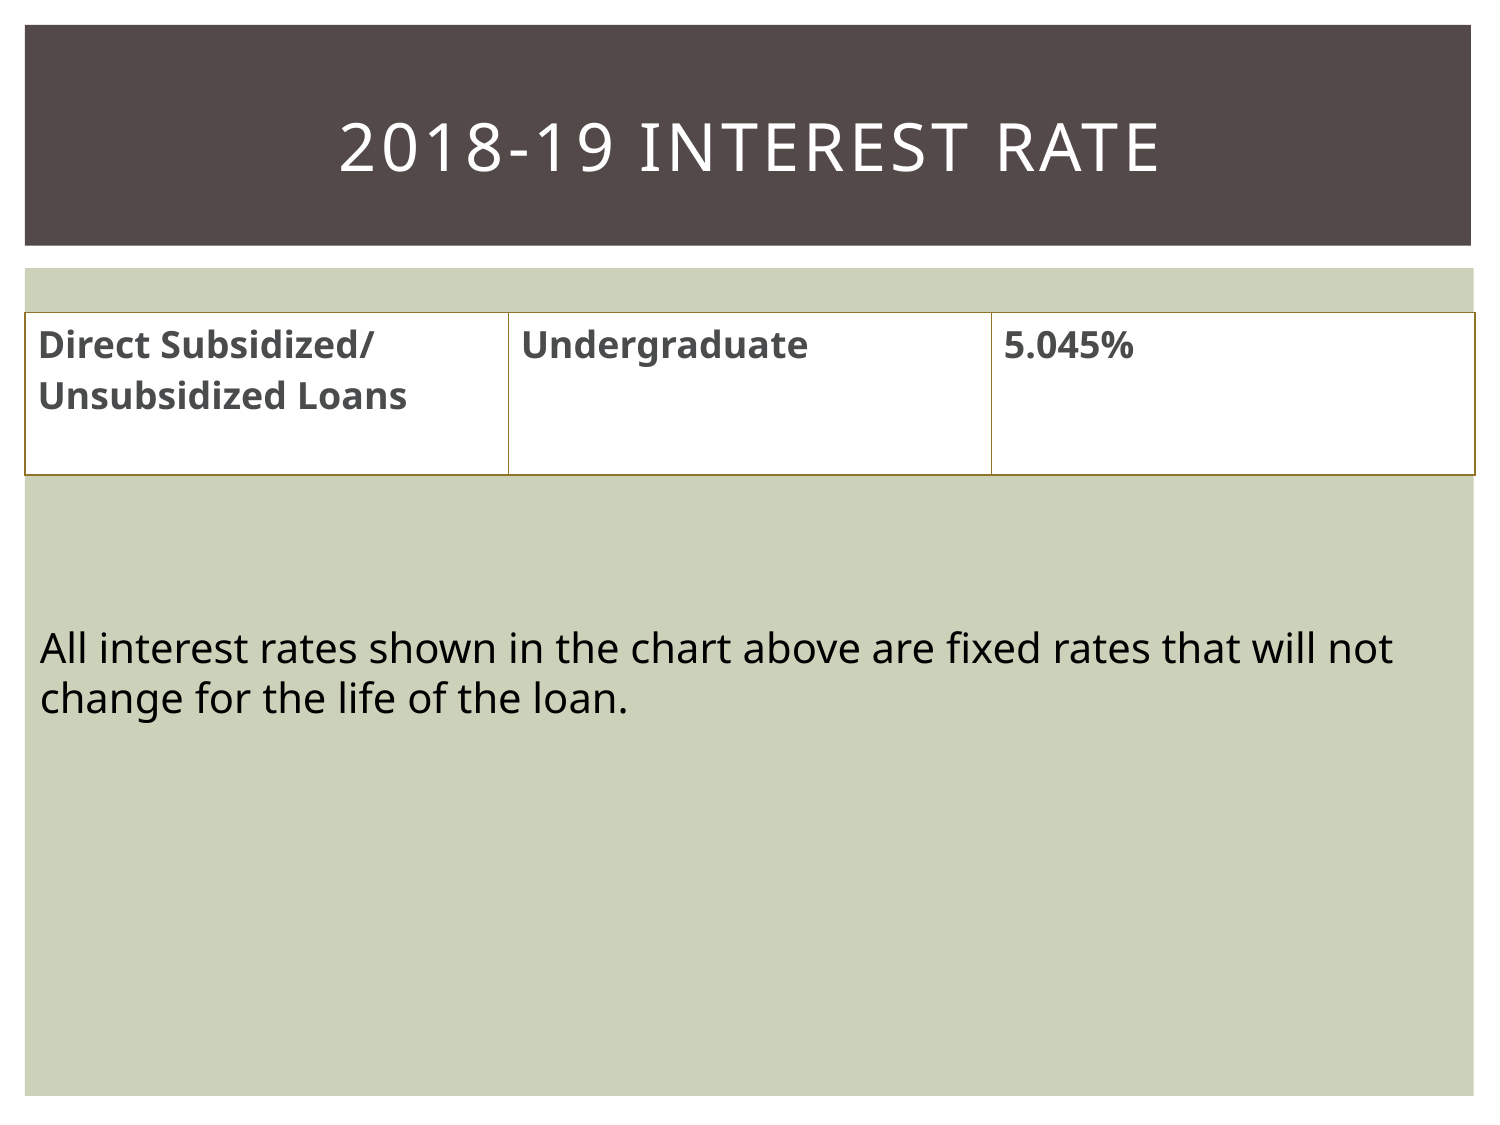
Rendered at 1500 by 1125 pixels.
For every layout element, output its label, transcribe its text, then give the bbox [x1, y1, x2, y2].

table_header Undergraduate [509, 313, 991, 474]
table_header 5.045% [992, 313, 1474, 474]
text_box All interest rates shown in the chart above are fixed rates that will not change for the life of the loan. [24, 614, 1475, 730]
title 2018-19 Interest rate [62, 58, 1438, 232]
table_header Direct Subsidized/ Unsubsidized Loans [26, 313, 508, 474]
